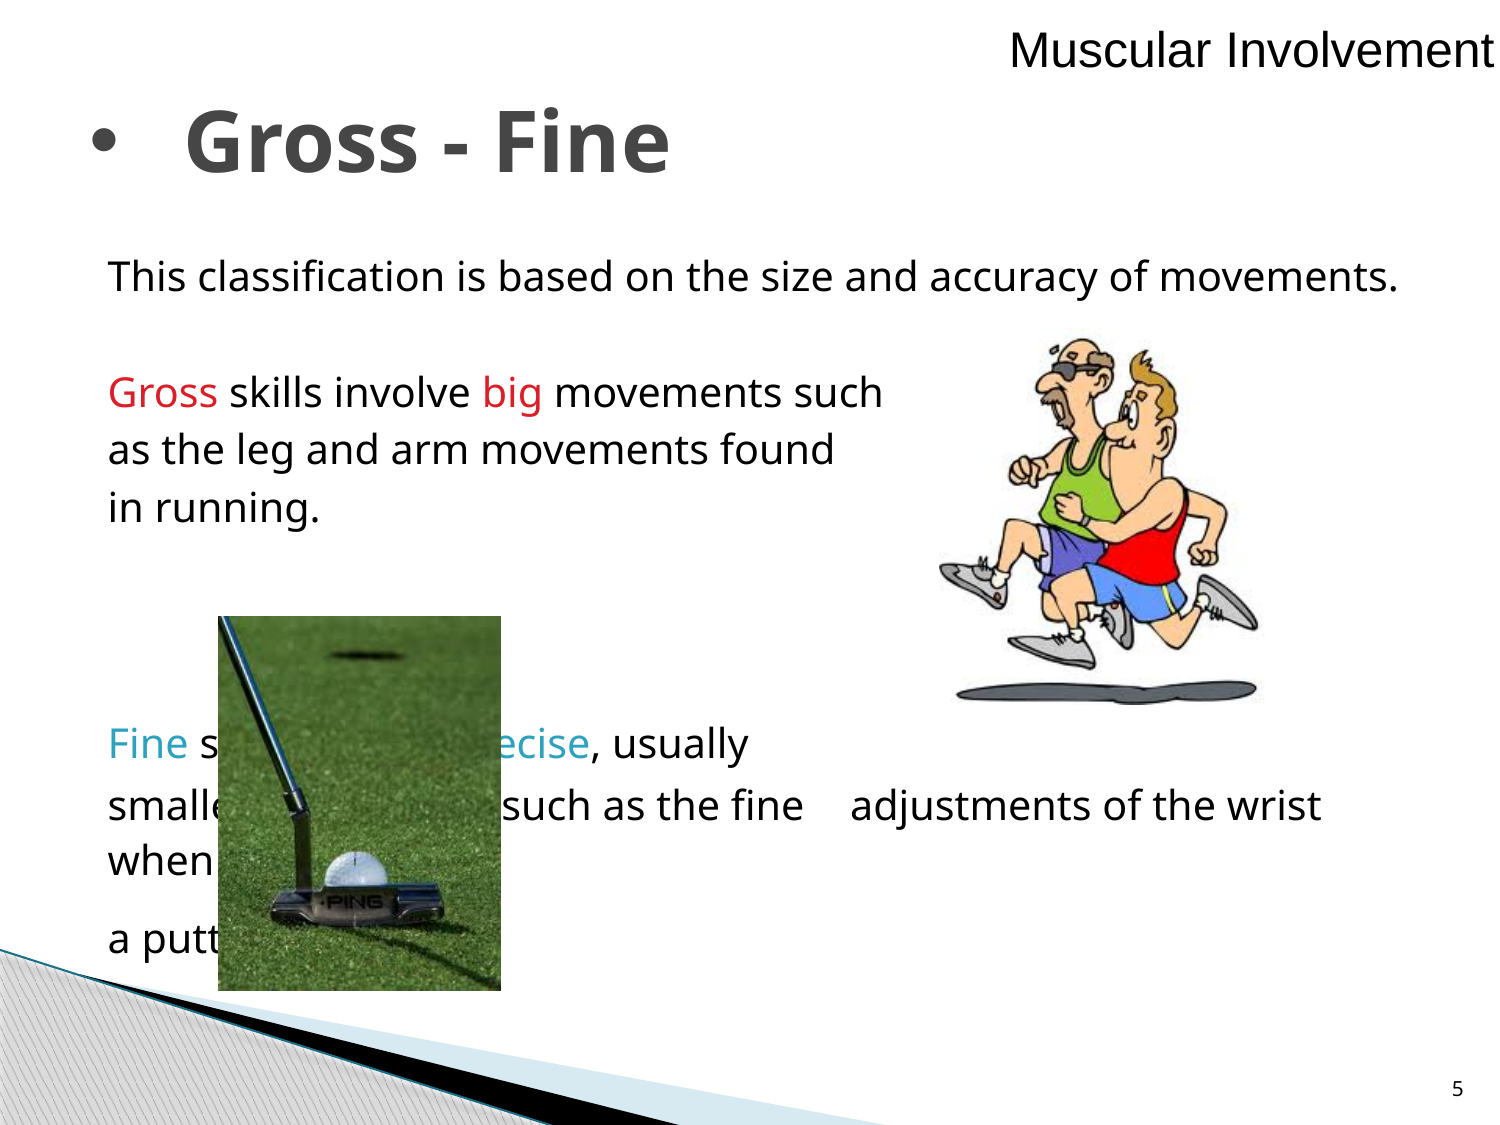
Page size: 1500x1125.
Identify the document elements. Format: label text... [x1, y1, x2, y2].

slide_number 5 [1418, 1051, 1479, 1112]
text_box Muscular Involvement [993, 9, 1500, 85]
list This classification is based on the size and accuracy of movements. Gross skills involve big movements such as the leg and arm movements found in running. Fine skills involve precise, usually smaller movements such as the fine adjustments of the wrist when aiming a putt in golf. [74, 242, 1426, 986]
picture [938, 328, 1266, 706]
picture [218, 616, 501, 992]
title Gross - Fine [75, 45, 1425, 233]
